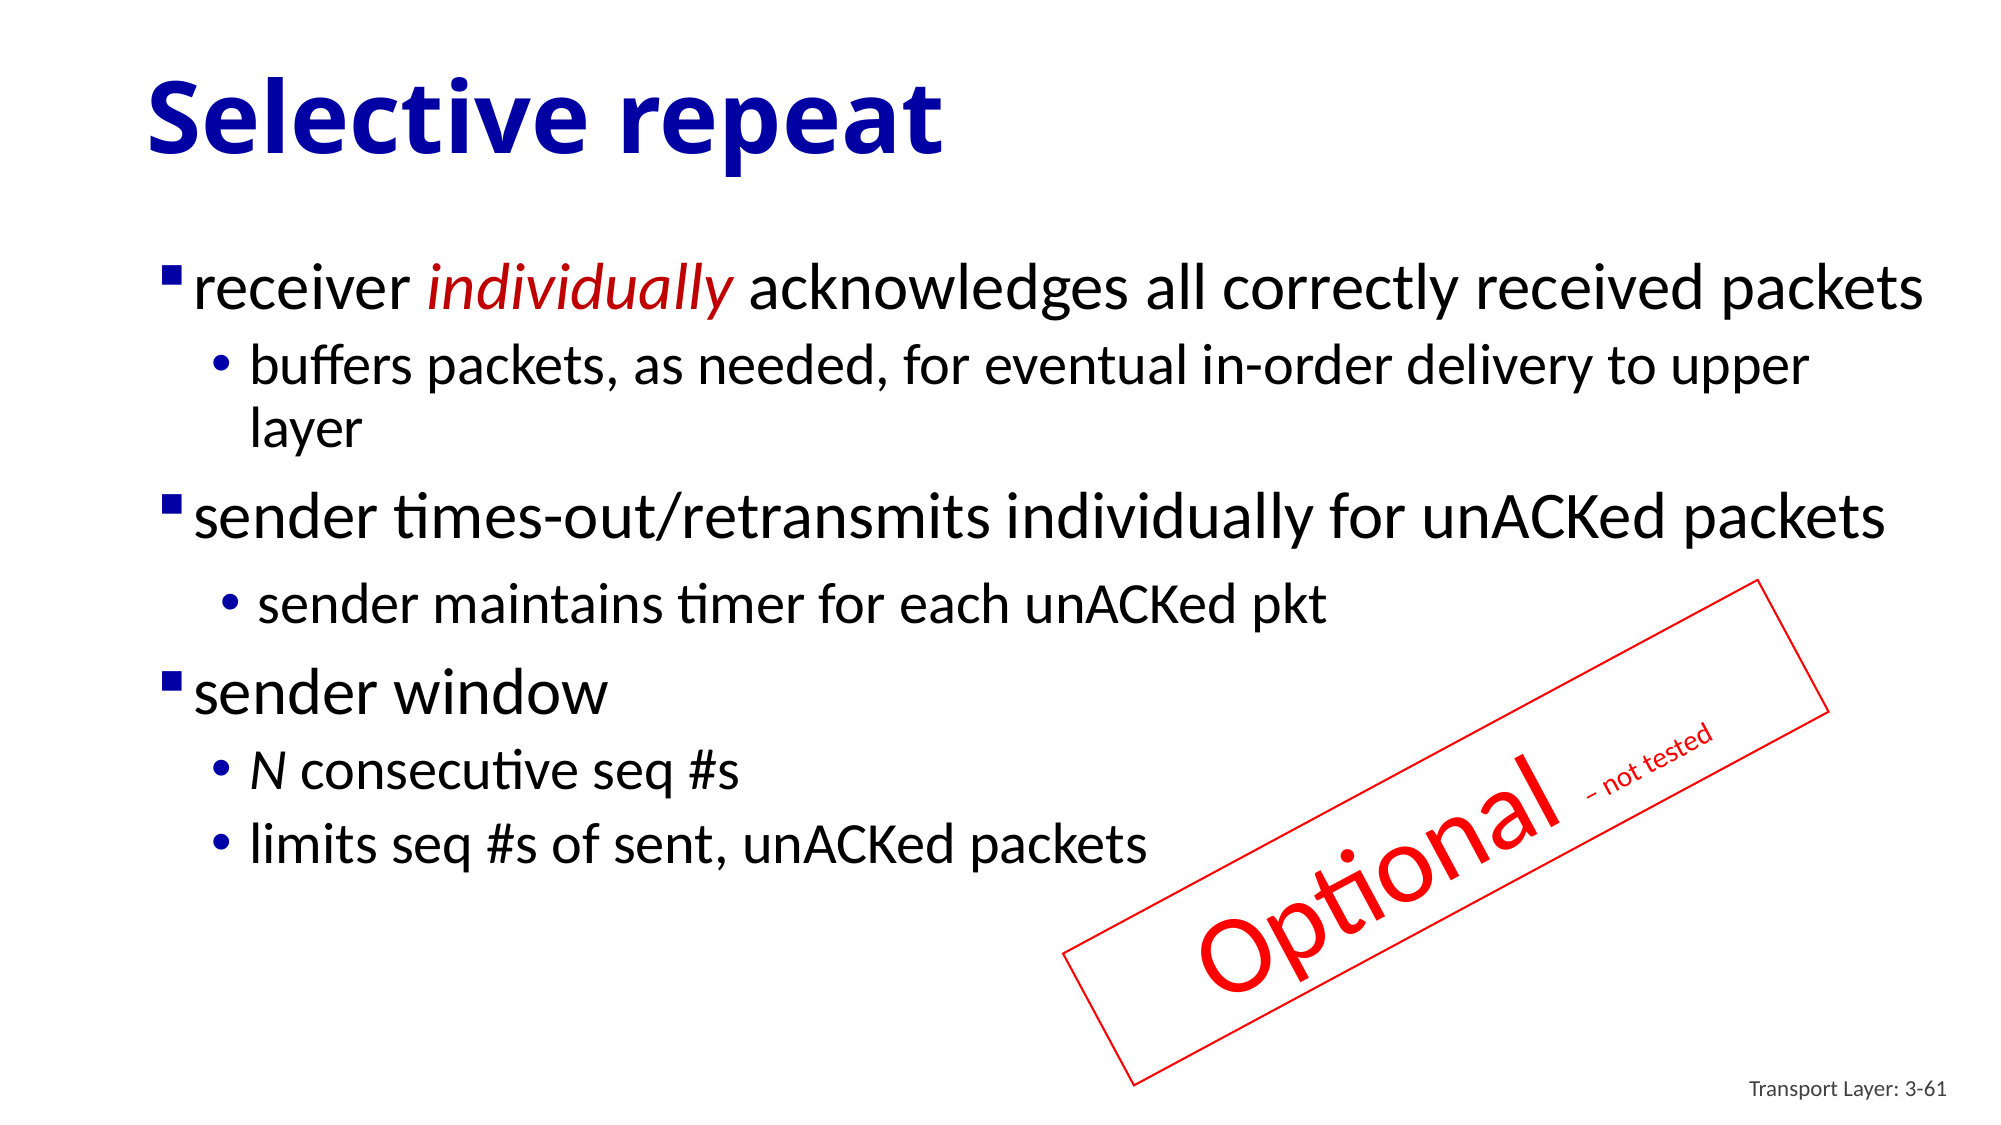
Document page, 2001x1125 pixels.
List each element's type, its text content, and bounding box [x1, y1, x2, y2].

text_box receiver individually acknowledges all correctly received packets buffers packets, as needed, for eventual in-order delivery to upper layer sender times-out/retransmits individually for unACKed packets sender maintains timer for each unACKed pkt sender window N consecutive seq #s limits seq #s of sent, unACKed packets [120, 244, 1942, 1007]
text_box Optional – not tested [1061, 578, 1830, 1087]
title Selective repeat [131, 47, 1952, 195]
slide_number Transport Layer: 3-61 [1512, 1056, 1963, 1117]
